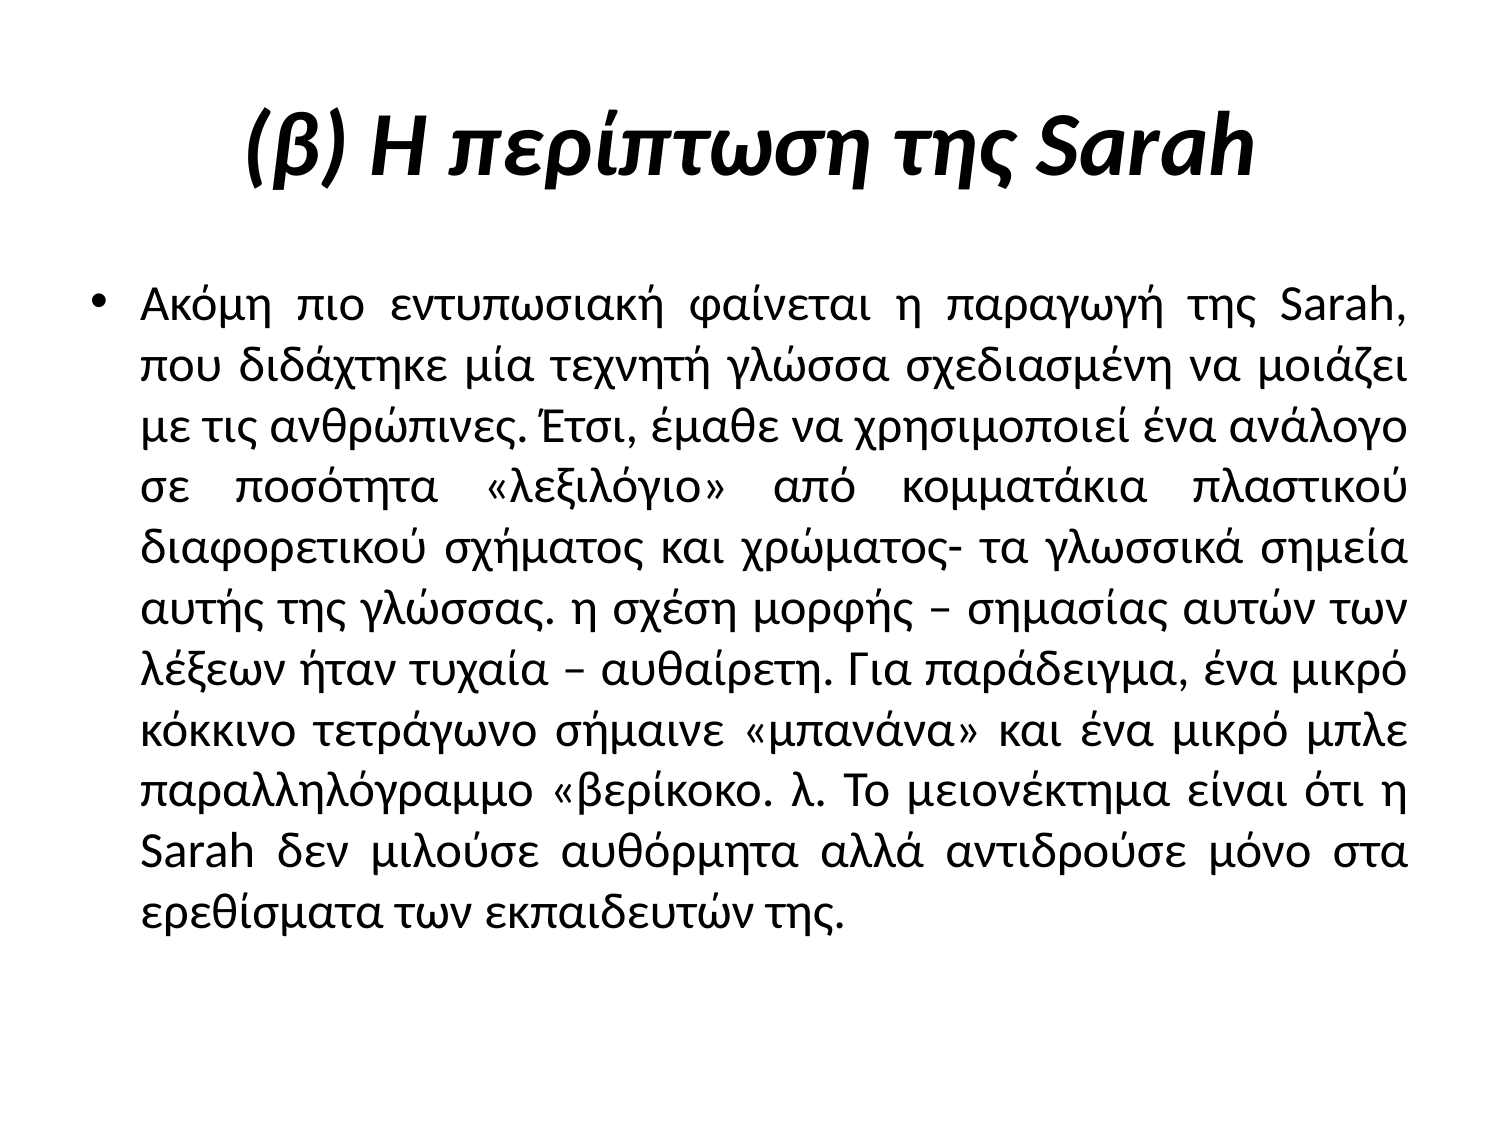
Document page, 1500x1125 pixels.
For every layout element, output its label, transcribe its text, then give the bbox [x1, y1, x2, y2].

list Ακόμη πιο εντυπωσιακή φαίνεται η παραγωγή της Sarah, που διδάχτηκε μία τεχνητή γλώσσα σχεδιασμένη να μοιάζει με τις ανθρώπινες. Έτσι, έμαθε να χρησιμοποιεί ένα ανάλογο σε ποσότητα «λεξιλόγιο» από κομματάκια πλαστικού διαφορετικού σχήματος και χρώματος- τα γλωσσικά σημεία αυτής της γλώσσας. η σχέση μορφής – σημασίας αυτών των λέξεων ήταν τυχαία – αυθαίρετη. Για παράδειγμα, ένα μικρό κόκκινο τετράγωνο σήμαινε «μπανάνα» και ένα μικρό μπλε παραλληλόγραμμο «βερίκοκο. λ. Το μειονέκτημα είναι ότι η Sarah δεν μιλούσε αυθόρμητα αλλά αντιδρούσε μόνο στα ερεθίσματα των εκπαιδευτών της. [75, 262, 1425, 1005]
title (β) Η περίπτωση της Sarah [75, 45, 1425, 233]
